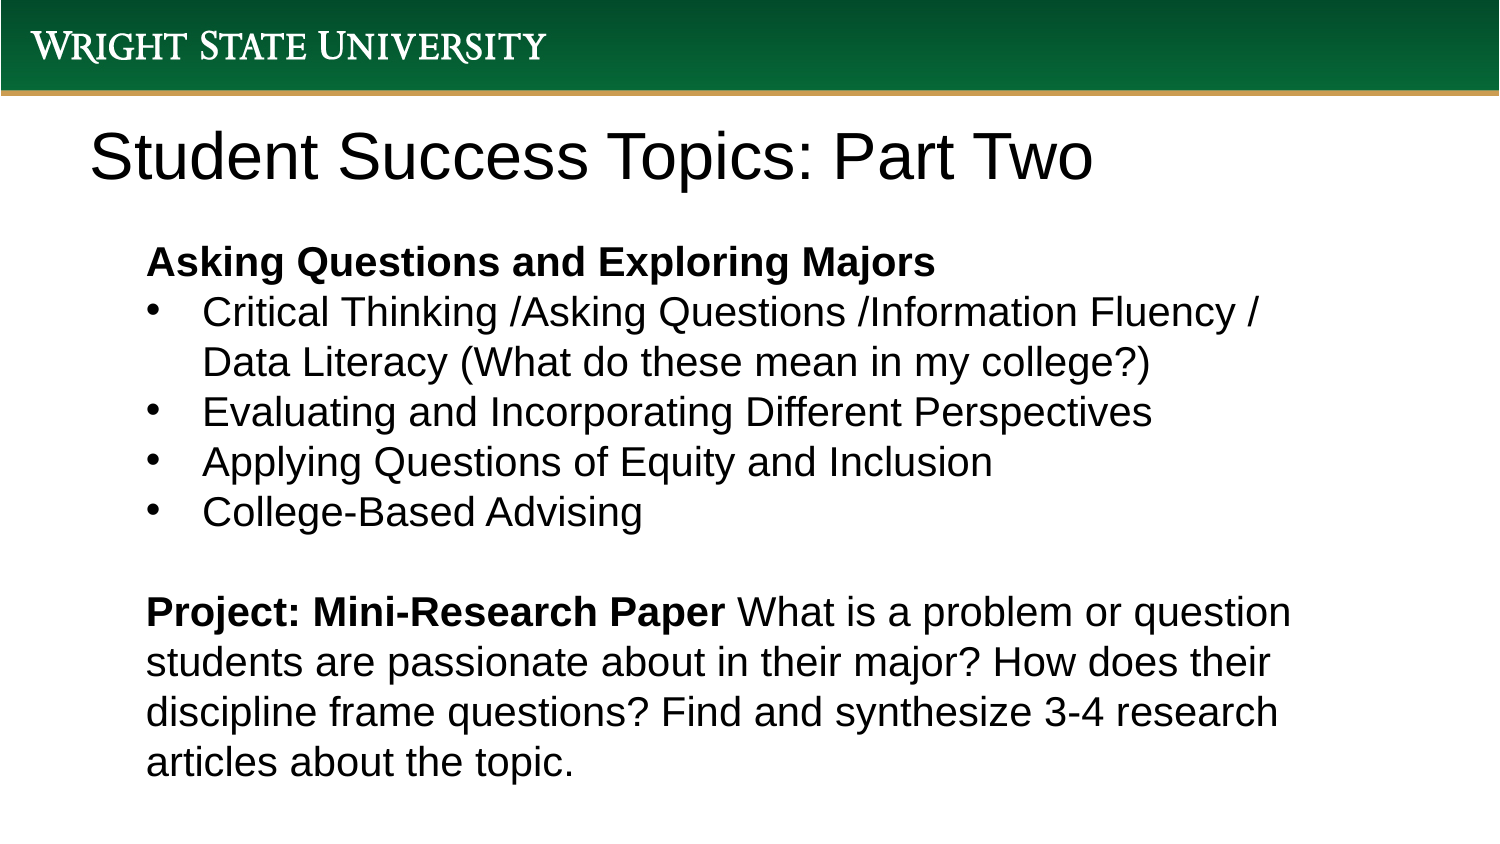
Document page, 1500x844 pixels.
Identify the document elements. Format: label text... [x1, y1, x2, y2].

picture [1, 0, 1499, 844]
text_box Asking Questions and Exploring Majors Critical Thinking /Asking Questions /Information Fluency / Data Literacy (What do these mean in my college?) Evaluating and Incorporating Different Perspectives Applying Questions of Equity and Inclusion College-Based Advising Project: Mini-Research Paper What is a problem or question students are passionate about in their major? How does their discipline frame questions? Find and synthesize 3-4 research articles about the topic. [130, 227, 1347, 826]
title Student Success Topics: Part Two [75, 105, 1425, 246]
